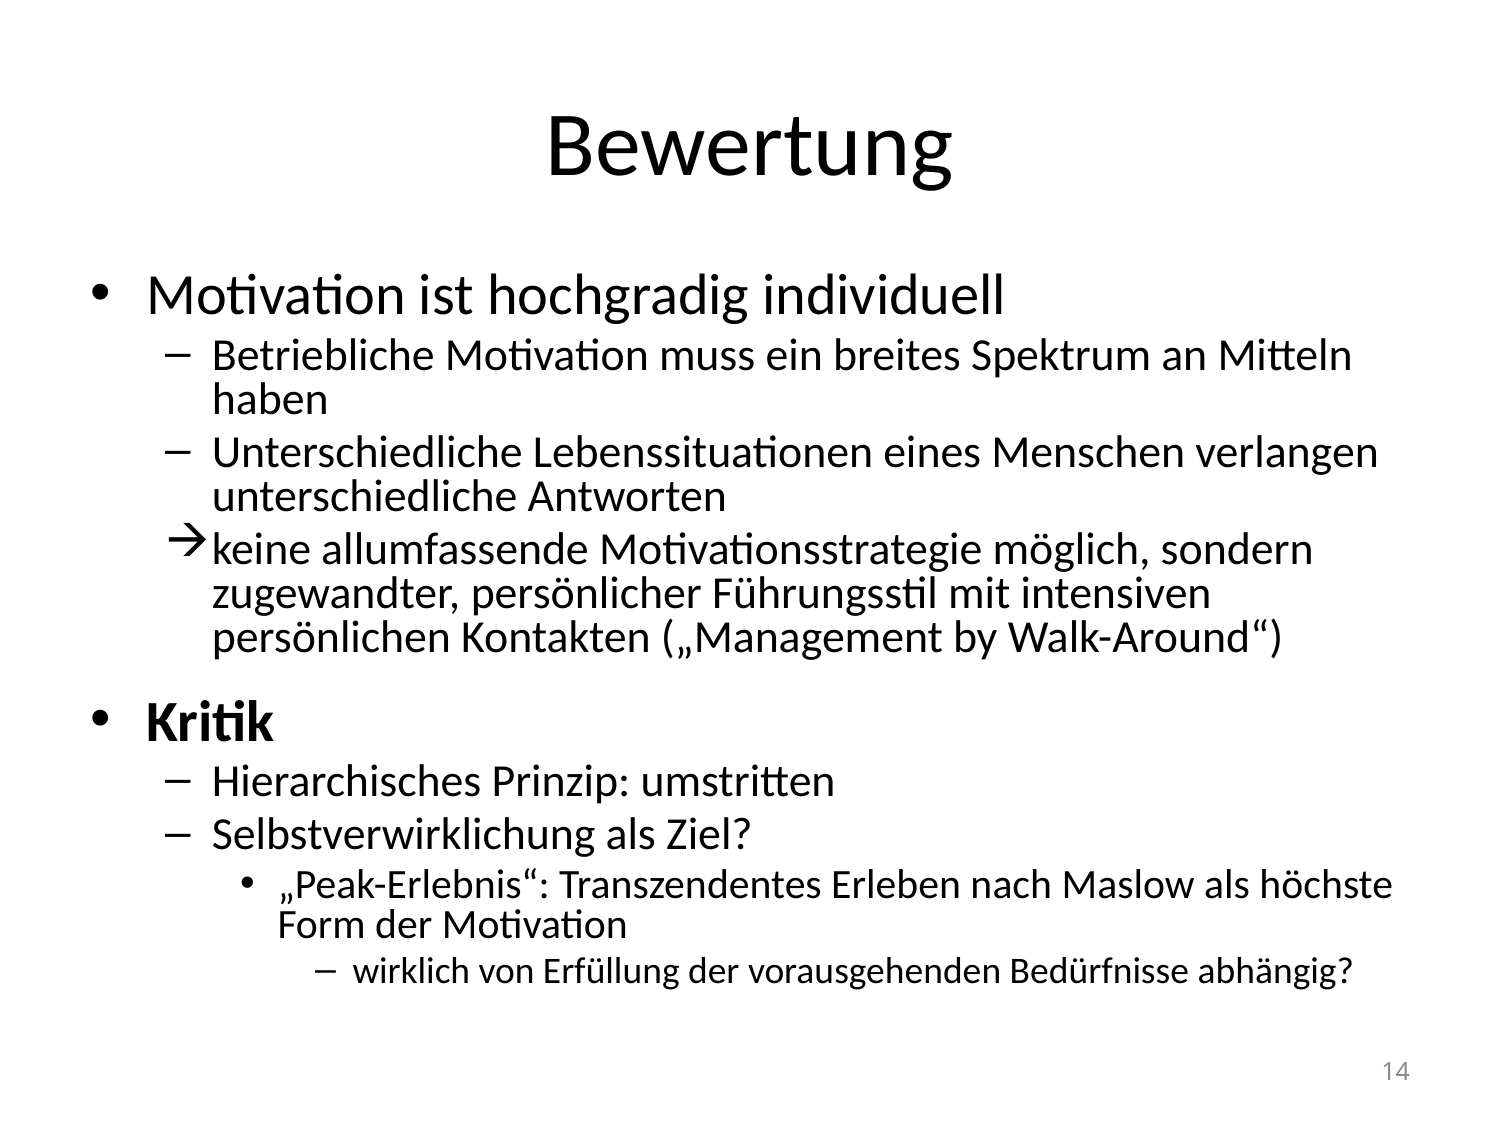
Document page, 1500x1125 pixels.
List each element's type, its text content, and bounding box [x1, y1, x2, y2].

list Motivation ist hochgradig individuell Betriebliche Motivation muss ein breites Spektrum an Mitteln haben Unterschiedliche Lebenssituationen eines Menschen verlangen unterschiedliche Antworten keine allumfassende Motivationsstrategie möglich, sondern zugewandter, persönlicher Führungsstil mit intensiven persönlichen Kontakten („Management by Walk-Around“) Kritik Hierarchisches Prinzip: umstritten Selbstverwirklichung als Ziel? „Peak-Erlebnis“: Transzendentes Erleben nach Maslow als höchste Form der Motivation wirklich von Erfüllung der vorausgehenden Bedürfnisse abhängig? [75, 262, 1425, 1005]
title Bewertung [75, 45, 1425, 233]
slide_number 14 [1074, 1042, 1425, 1103]
